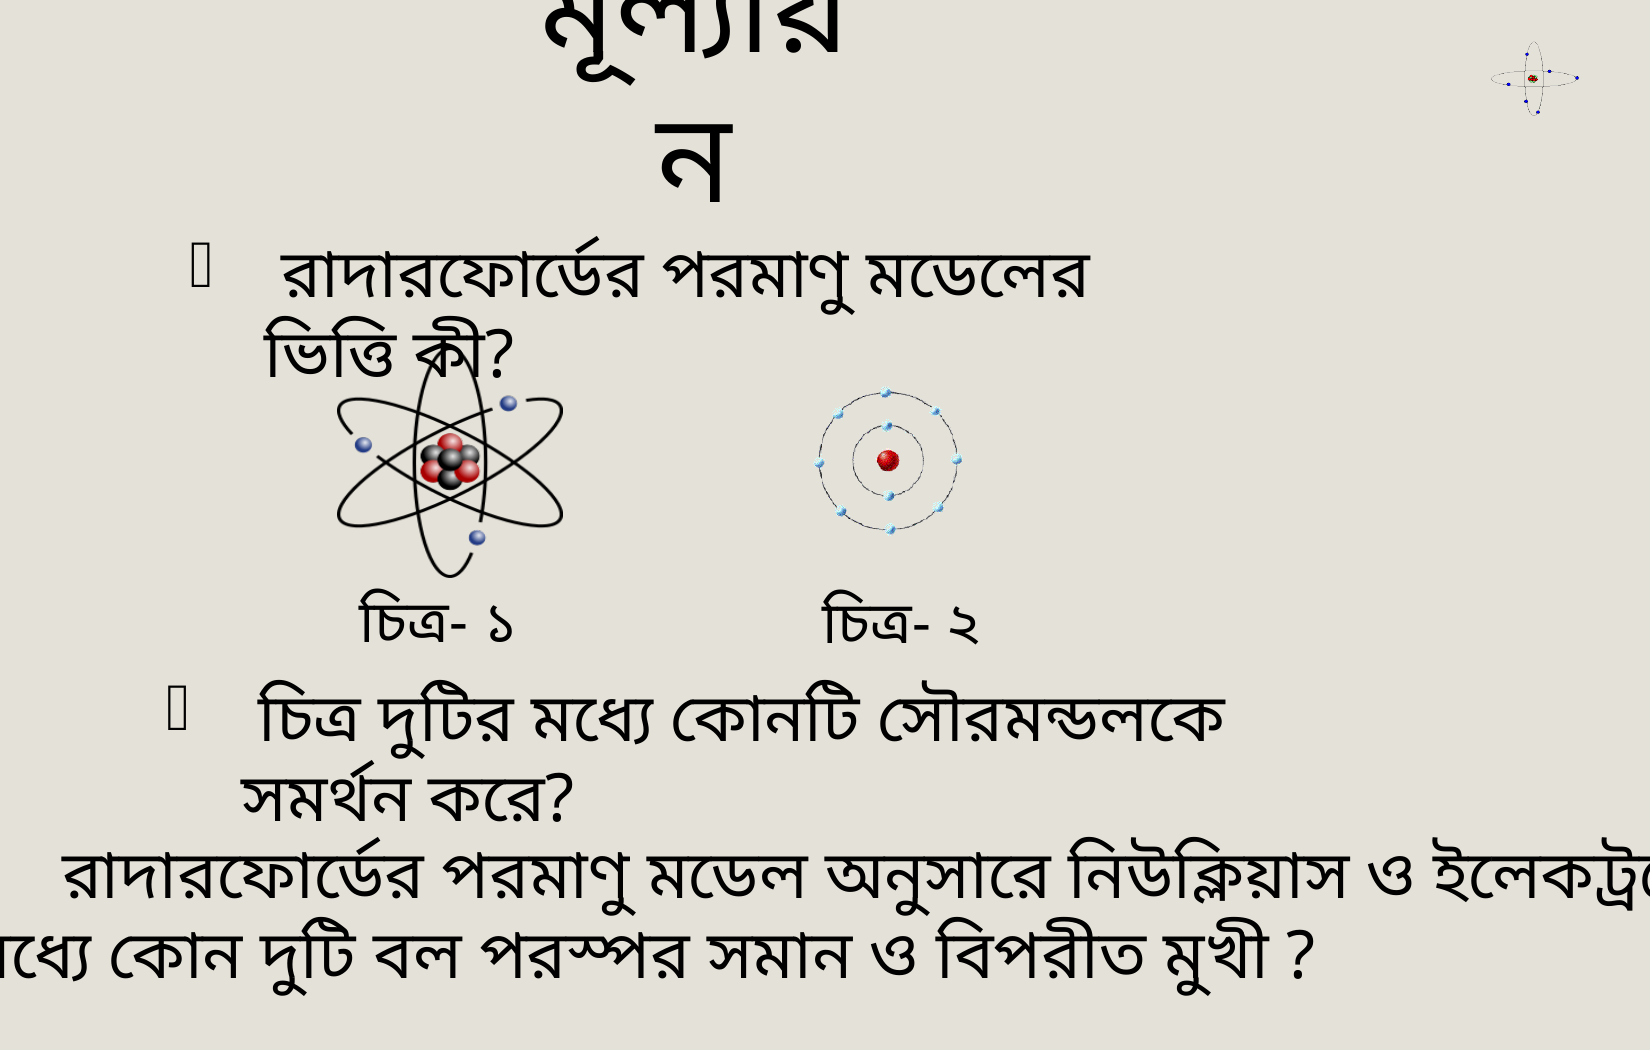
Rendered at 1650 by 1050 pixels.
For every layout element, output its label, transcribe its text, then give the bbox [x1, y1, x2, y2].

text_box মূল্যায়ন [485, 10, 902, 145]
text_box রাদারফোর্ডের পরমাণু মডেলের ভিত্তি কী? [174, 223, 1163, 399]
text_box চিত্র দুটির মধ্যে কোনটি সৌরমন্ডলকে সমর্থন করে? [151, 667, 1414, 824]
text_box রাদারফোর্ডের পরমাণু মডেল অনুসারে নিউক্লিয়াস ও ইলেকট্রনের মধ্যে কোন দুটি বল পরস্পর সমান ও বিপরীত মুখী ? [0, 824, 1650, 1000]
picture [1471, 34, 1595, 137]
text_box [337, 346, 563, 663]
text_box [803, 377, 980, 665]
